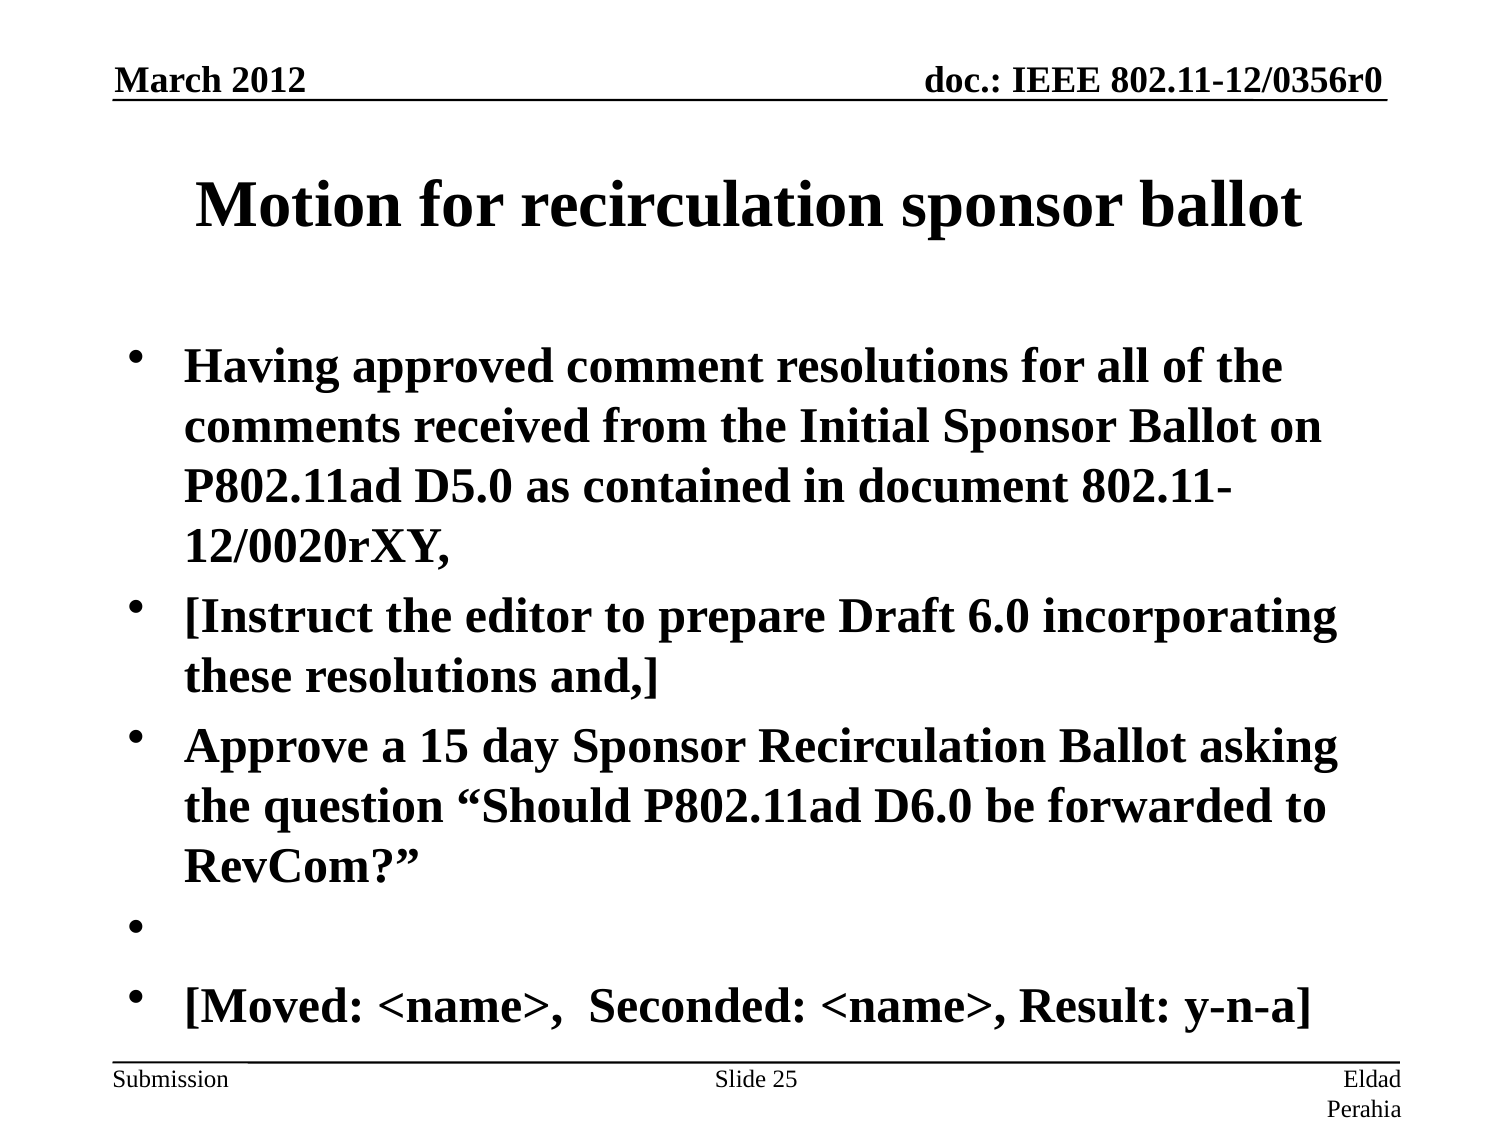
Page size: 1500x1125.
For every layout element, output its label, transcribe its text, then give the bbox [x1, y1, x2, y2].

title Motion for recirculation sponsor ballot [112, 112, 1388, 288]
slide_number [114, 54, 309, 101]
footer Eldad Perahia, Intel Corporation [1324, 1061, 1402, 1093]
list Having approved comment resolutions for all of the comments received from the Initial Sponsor Ballot on P802.11ad D5.0 as contained in document 802.11-12/0020rXY, [Instruct the editor to prepare Draft 6.0 incorporating these resolutions and,] Approve a 15 day Sponsor Recirculation Ballot asking the question “Should P802.11ad D6.0 be forwarded to RevCom?” [Moved: <name>, Seconded: <name>, Result: y-n-a] [112, 324, 1388, 1001]
slide_number Slide 25 [712, 1061, 800, 1093]
